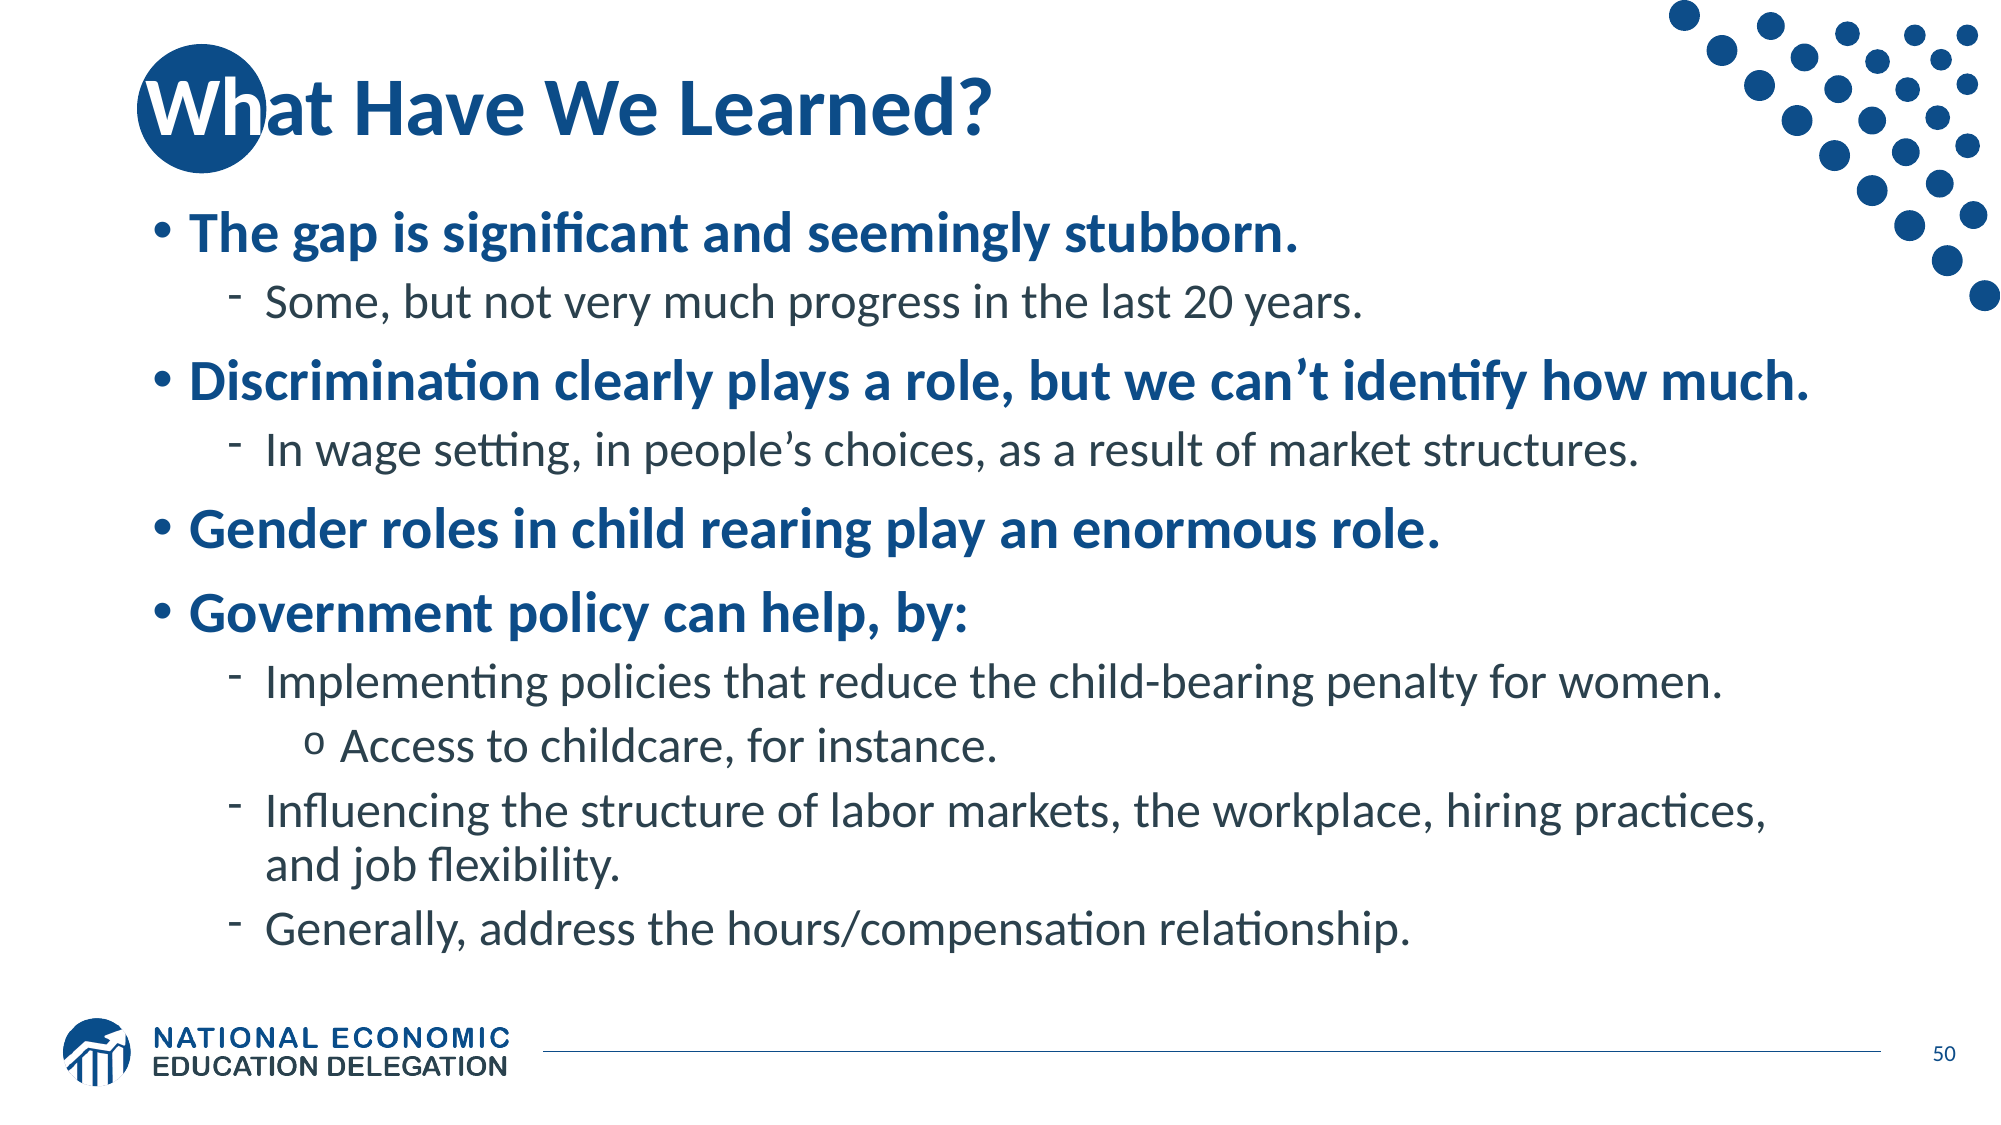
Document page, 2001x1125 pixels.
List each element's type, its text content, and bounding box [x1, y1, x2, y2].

list The gap is significant and seemingly stubborn. Some, but not very much progress in the last 20 years. Discrimination clearly plays a role, but we can’t identify how much. In wage setting, in people’s choices, as a result of market structures. Gender roles in child rearing play an enormous role. Government policy can help, by: Implementing policies that reduce the child-bearing penalty for women. Access to childcare, for instance. Influencing the structure of labor markets, the workplace, hiring practices, and job flexibility. Generally, address the hours/compensation relationship. [137, 186, 1863, 972]
title What Have We Learned? [130, 0, 1856, 218]
slide_number 50 [1521, 1022, 1972, 1082]
picture [55, 1013, 520, 1091]
